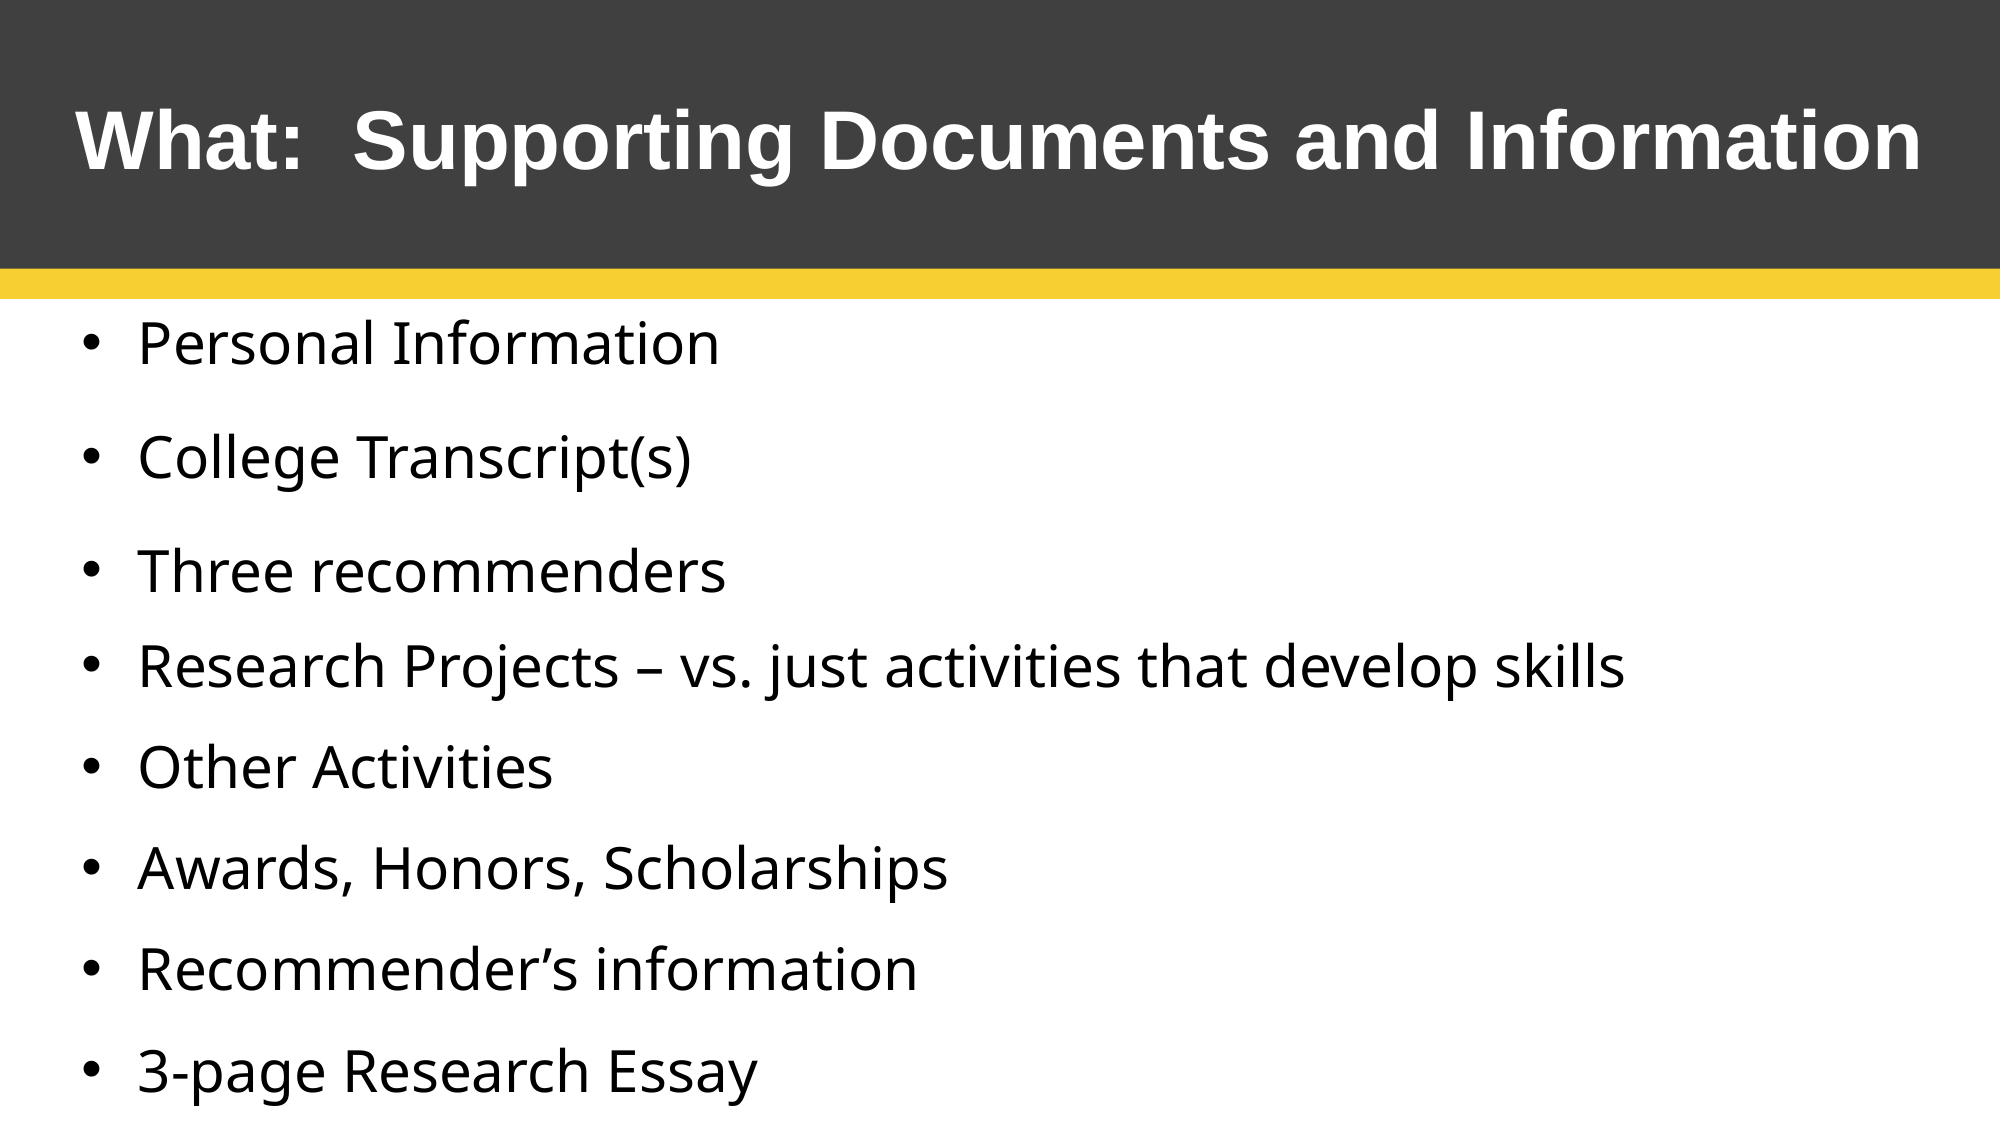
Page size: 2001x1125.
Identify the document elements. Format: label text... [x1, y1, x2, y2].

text_box What: Supporting Documents and Information [0, 0, 2000, 268]
text_box [0, 268, 2000, 300]
text_box Personal Information College Transcript(s) Three recommenders Research Projects – vs. just activities that develop skills Other Activities Awards, Honors, Scholarships Recommender’s information 3-page Research Essay [66, 298, 2000, 1112]
